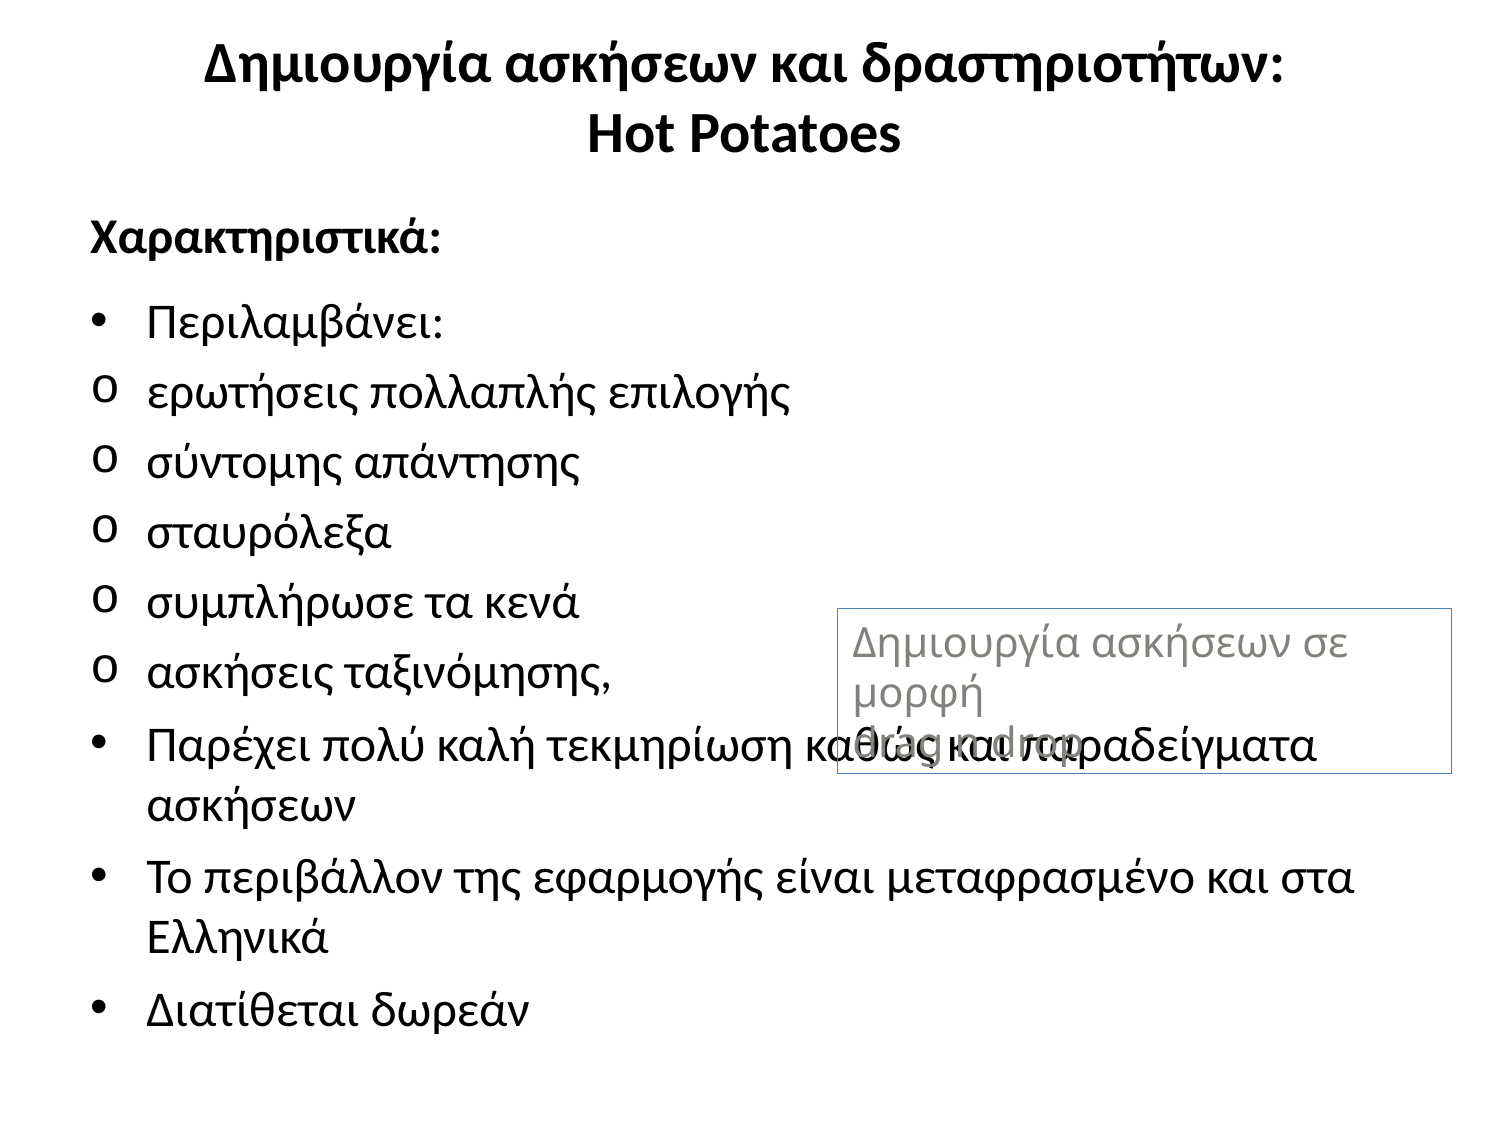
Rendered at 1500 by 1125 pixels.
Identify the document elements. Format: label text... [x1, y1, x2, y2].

text_box Δημιουργία ασκήσεων σε μορφή drag n drop [837, 608, 1452, 774]
title Δημιουργία ασκήσεων και δραστηριοτήτων: Hot Potatoes [76, 19, 1427, 169]
list Χαρακτηριστικά: Περιλαμβάνει: ερωτήσεις πολλαπλής επιλογής σύντομης απάντησης σταυρόλεξα συμπλήρωσε τα κενά ασκήσεις ταξινόμησης, Παρέχει πολύ καλή τεκμηρίωση καθώς και παραδείγματα ασκήσεων Το περιβάλλον της εφαρμογής είναι μεταφρασμένο και στα Ελληνικά Διατίθεται δωρεάν [75, 196, 1425, 1024]
